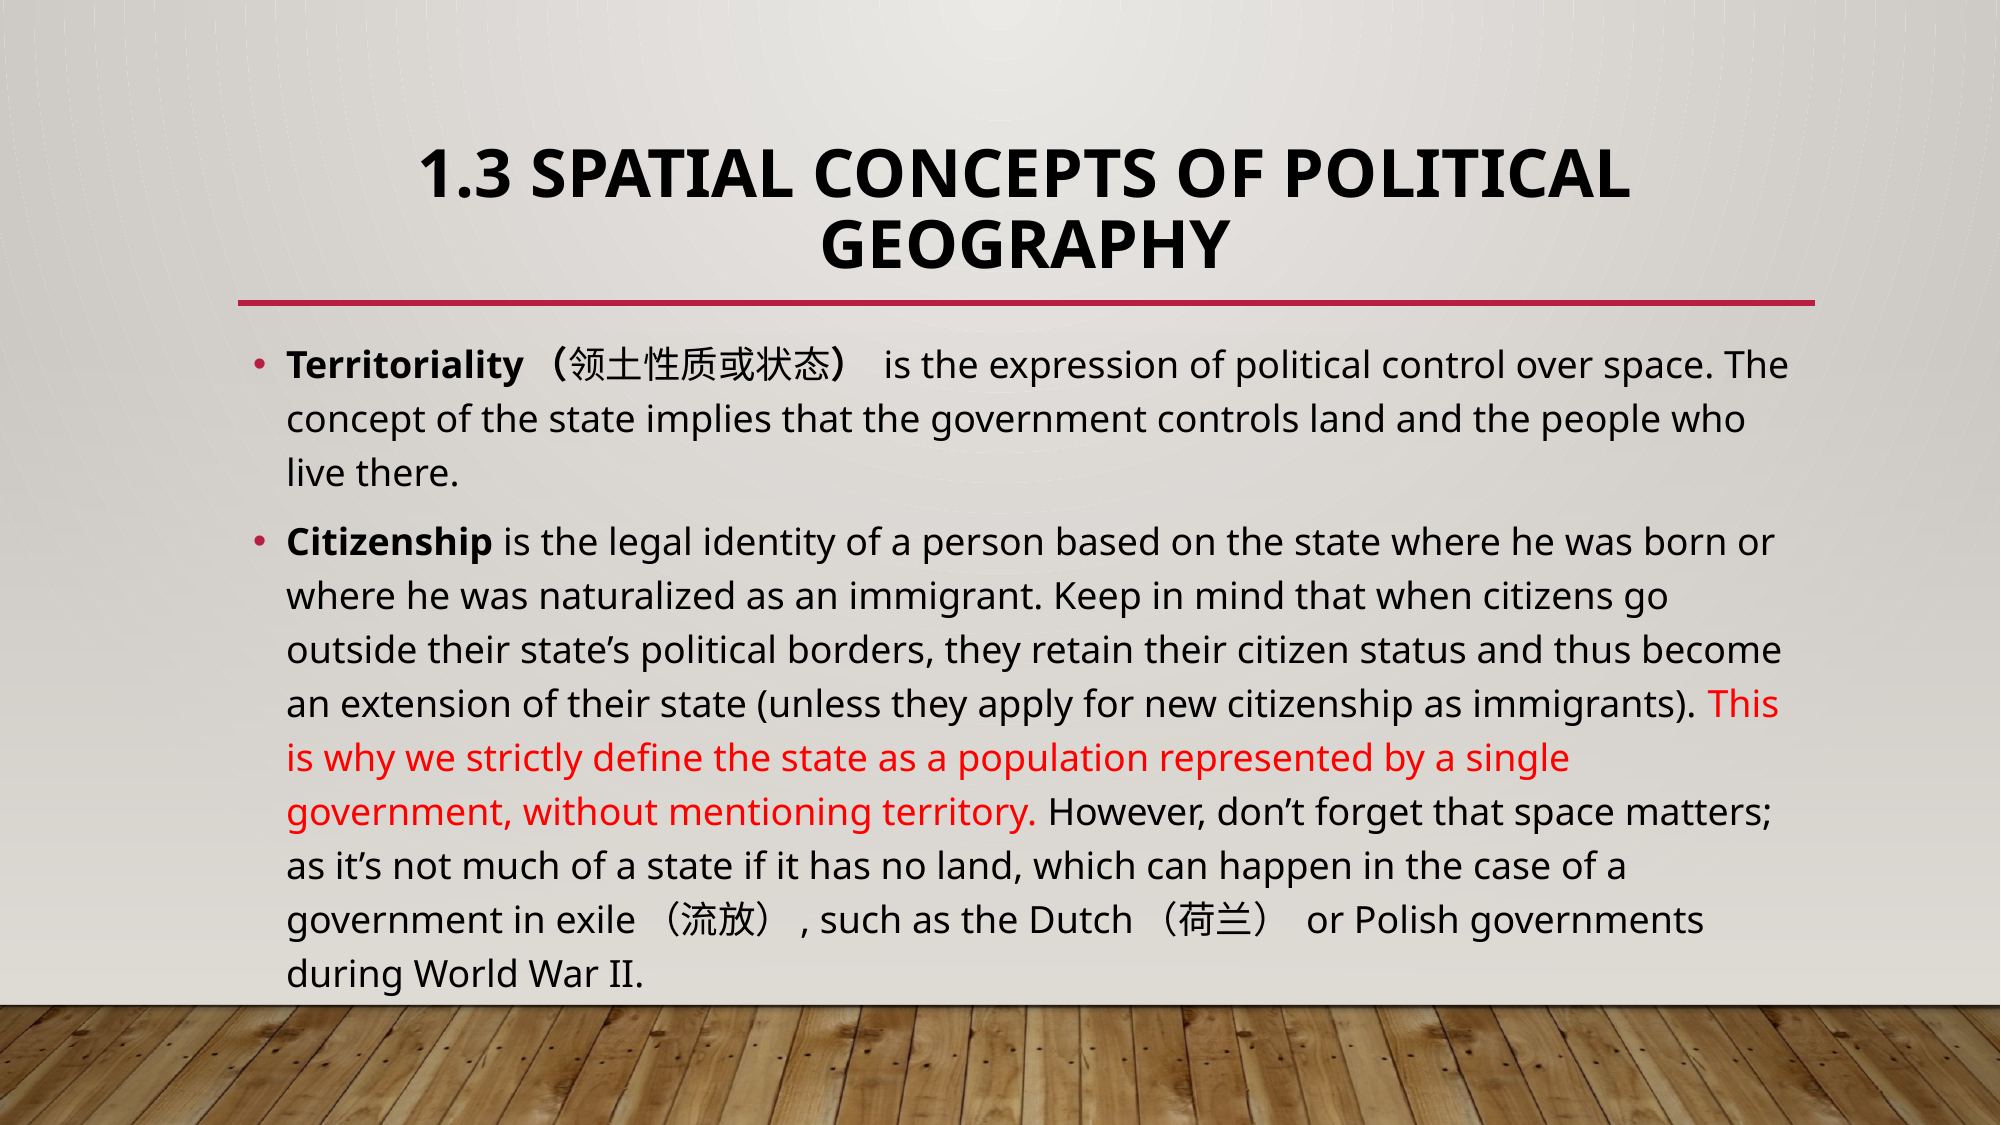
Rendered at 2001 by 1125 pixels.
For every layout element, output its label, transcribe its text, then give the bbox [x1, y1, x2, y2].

list Territoriality（领土性质或状态） is the expression of political control over space. The concept of the state implies that the government controls land and the people who live there. Citizenship is the legal identity of a person based on the state where he was born or where he was naturalized as an immigrant. Keep in mind that when citizens go outside their state’s political borders, they retain their citizen status and thus become an extension of their state (unless they apply for new citizenship as immigrants). This is why we strictly define the state as a population represented by a single government, without mentioning territory. However, don’t forget that space matters; as it’s not much of a state if it has no land, which can happen in the case of a government in exile（流放）, such as the Dutch（荷兰） or Polish governments during World War II. [238, 324, 1814, 1009]
picture [0, 1005, 2000, 1125]
title 1.3 SPATIAL CONCEPTS OF POLITICAL GEOGRAPHY [238, 131, 1814, 305]
